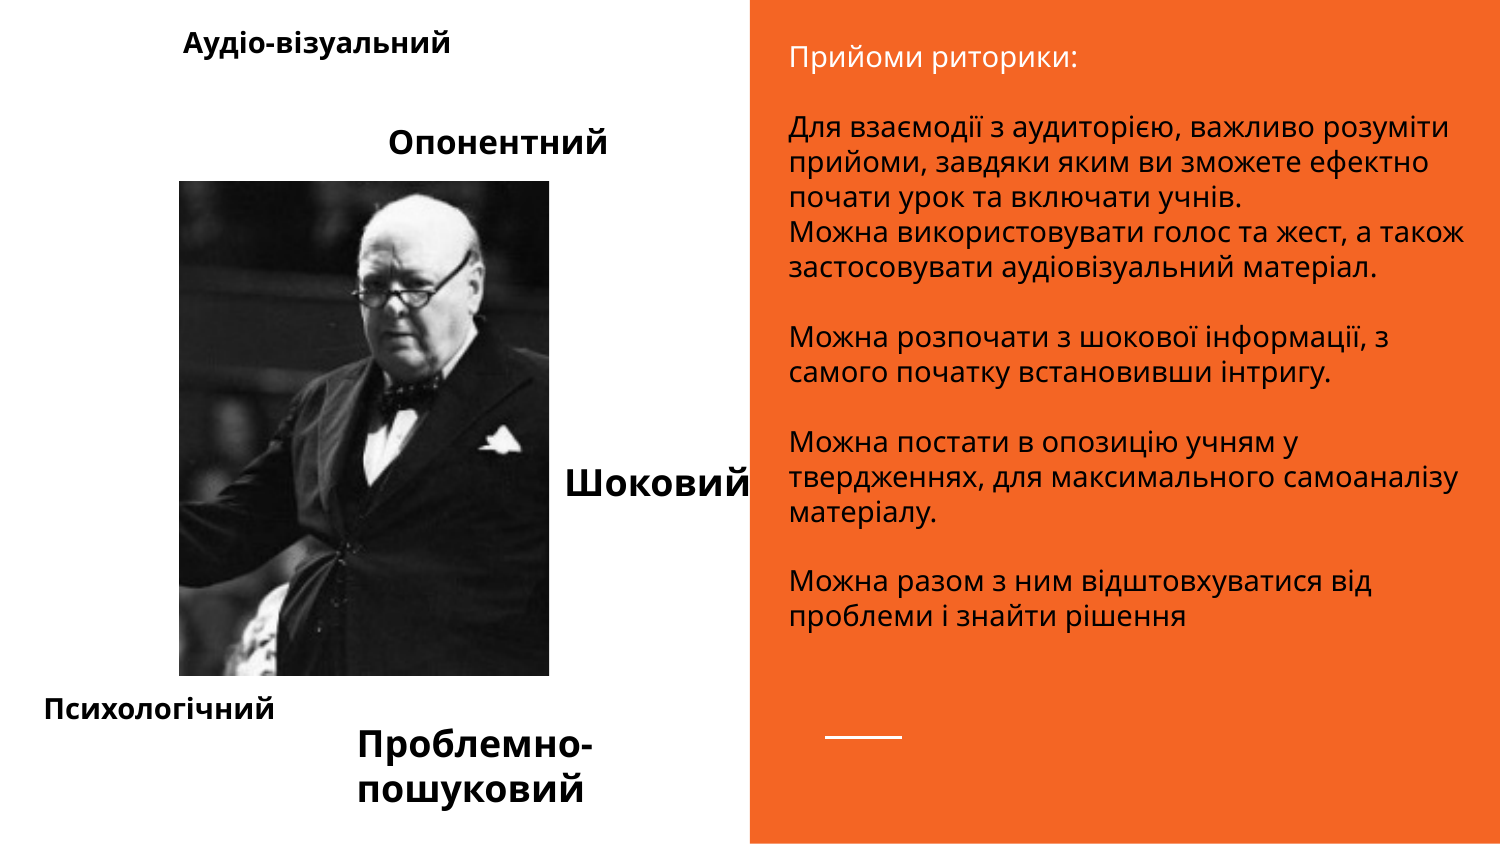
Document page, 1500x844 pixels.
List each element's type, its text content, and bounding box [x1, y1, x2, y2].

text_box Психологічний [28, 675, 332, 844]
text_box Опонентний [372, 105, 725, 243]
text_box Прийоми риторики: Для взаємодії з аудиторією, важливо розуміти прийоми, завдяки яким ви зможете ефектно почати урок та включати учнів. Можна використовувати голос та жест, а також застосовувати аудіовізуальний матеріал. Можна розпочати з шокової інформації, з самого початку встановивши інтригу. Можна постати в опозицію учням у твердженнях, для максимального самоаналізу матеріалу. Можна разом з ним відштовхуватися від проблеми і знайти рішення [773, 23, 1487, 723]
text_box Шоковий [554, 398, 800, 586]
text_box Проблемно- пошуковий [341, 705, 750, 831]
picture [178, 181, 550, 676]
text_box Аудіо-візуальний [18, 8, 616, 135]
